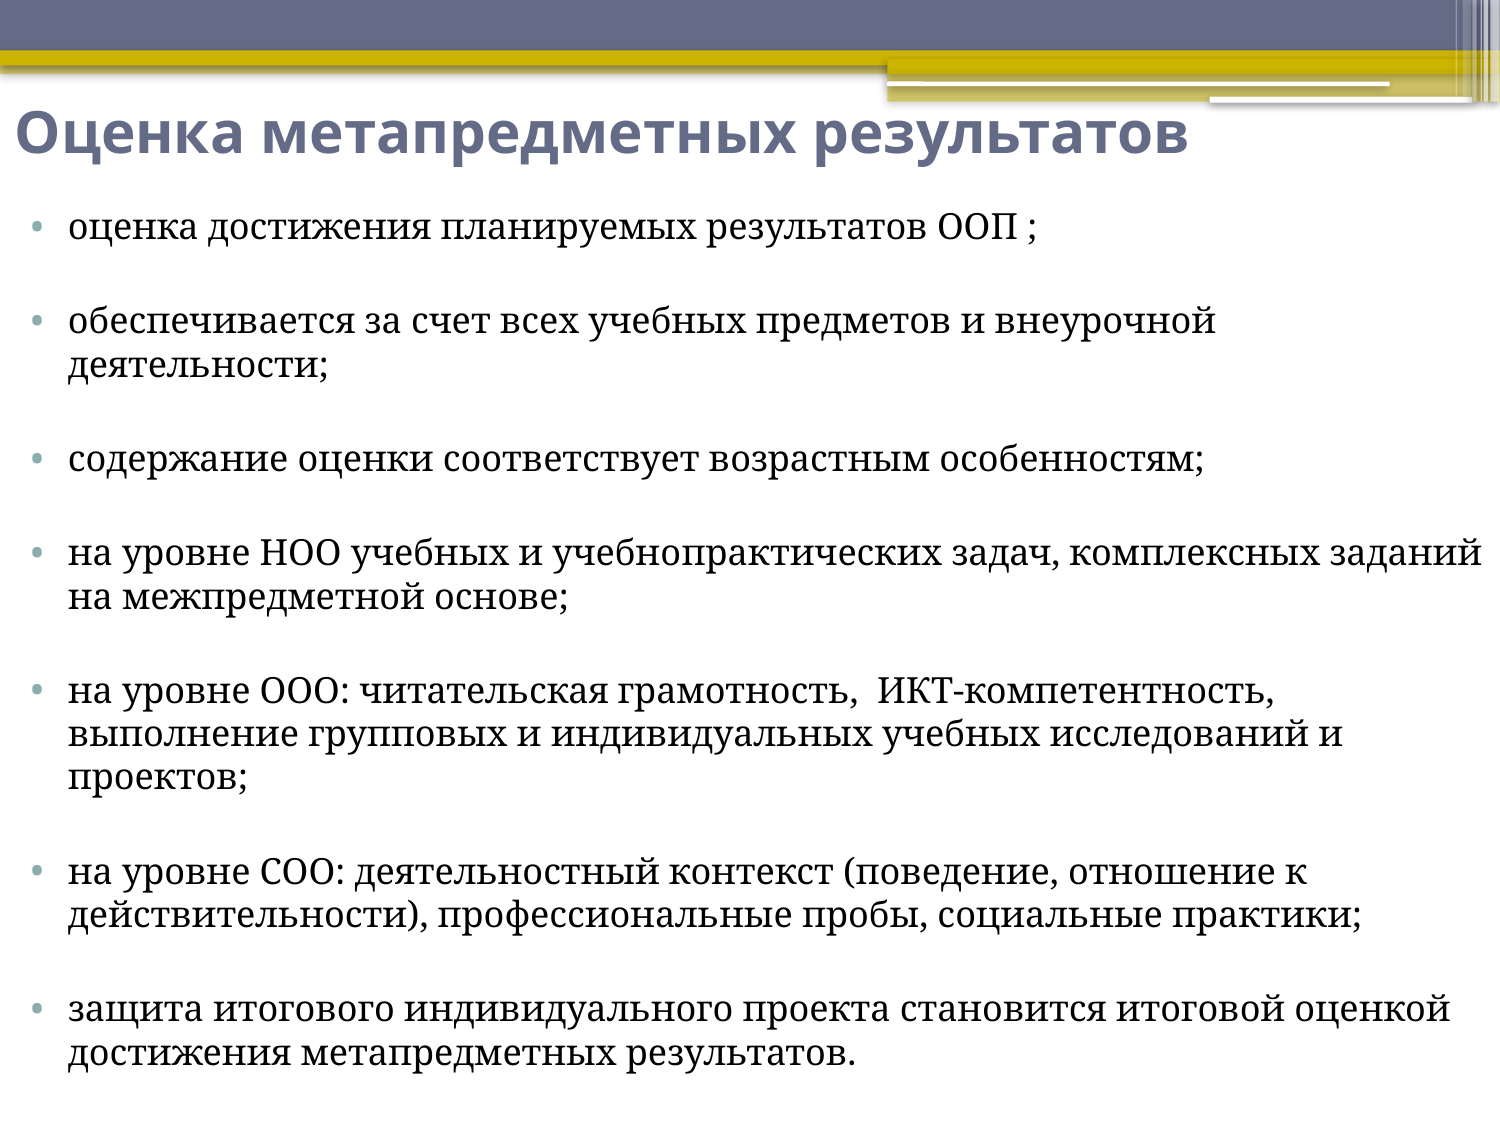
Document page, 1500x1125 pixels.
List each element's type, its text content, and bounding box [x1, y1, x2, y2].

title Оценка метапредметных результатов [0, 42, 1350, 196]
list оценка достижения планируемых результатов ООП ; обеспечивается за счет всех учебных предметов и внеурочной деятельности; содержание оценки соответствует возрастным особенностям; на уровне НОО учебных и учебно­практических задач, комплексных заданий на межпредметной основе; на уровне ООО: читательская грамотность, ИКТ-компетентность, выполнение групповых и индивидуальных учебных исследований и проектов; на уровне СОО: деятельностный контекст (поведение, отношение к действительности), профессиональные пробы, социальные практики; защита итогового индивидуального проекта становится итоговой оценкой достижения метапредметных результатов. [0, 196, 1500, 1083]
